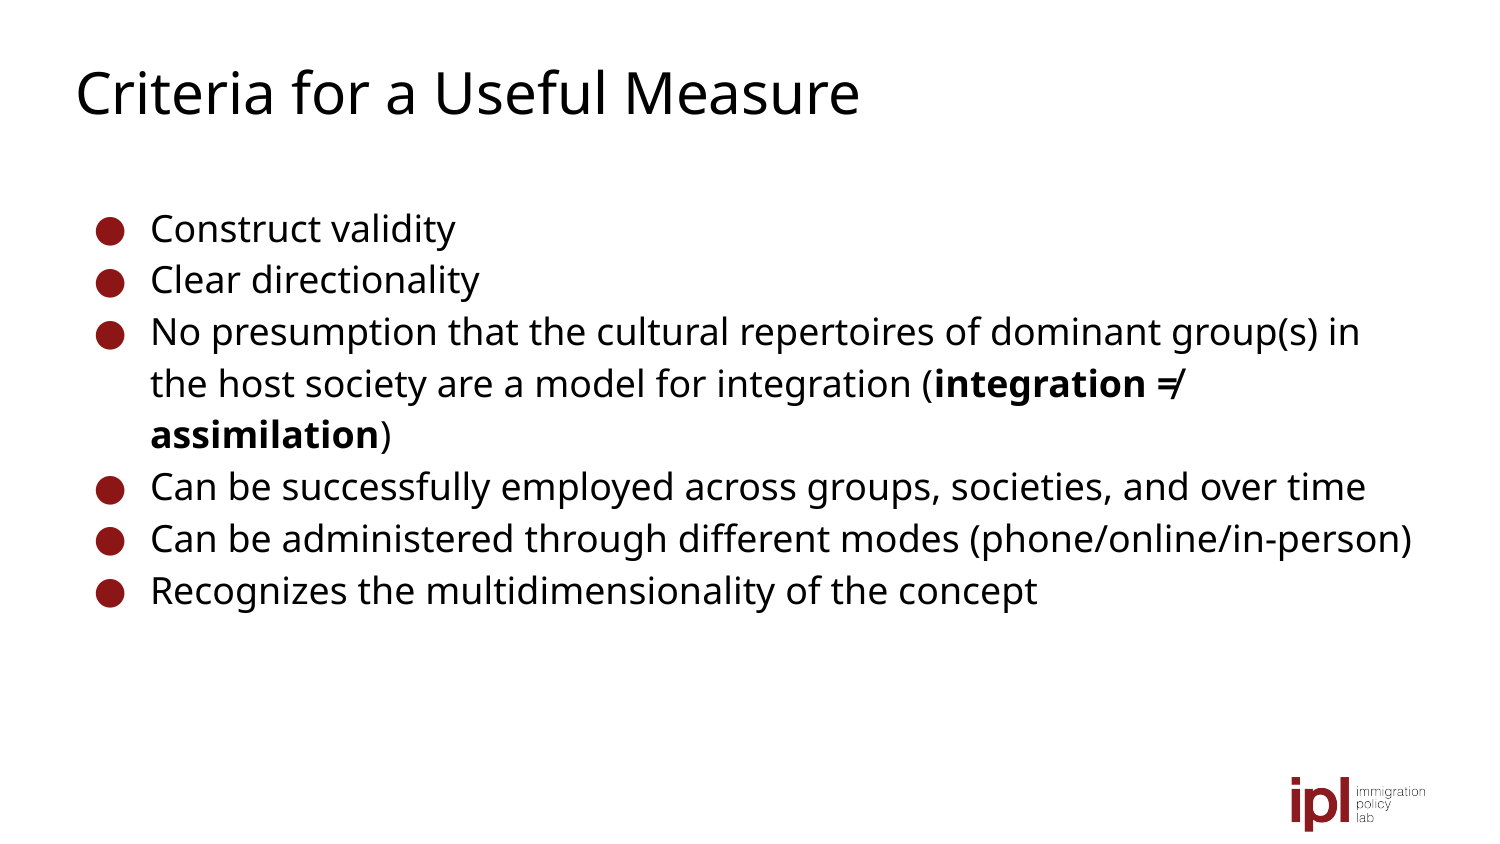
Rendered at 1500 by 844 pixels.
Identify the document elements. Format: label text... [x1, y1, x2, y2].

picture [1291, 777, 1425, 835]
title Criteria for a Useful Measure [75, 63, 1425, 188]
list Construct validity Clear directionality No presumption that the cultural repertoires of dominant group(s) in the host society are a model for integration (integration ≠ assimilation) Can be successfully employed across groups, societies, and over time Can be administered through different modes (phone/online/in-person) Recognizes the multidimensionality of the concept [75, 197, 1425, 598]
